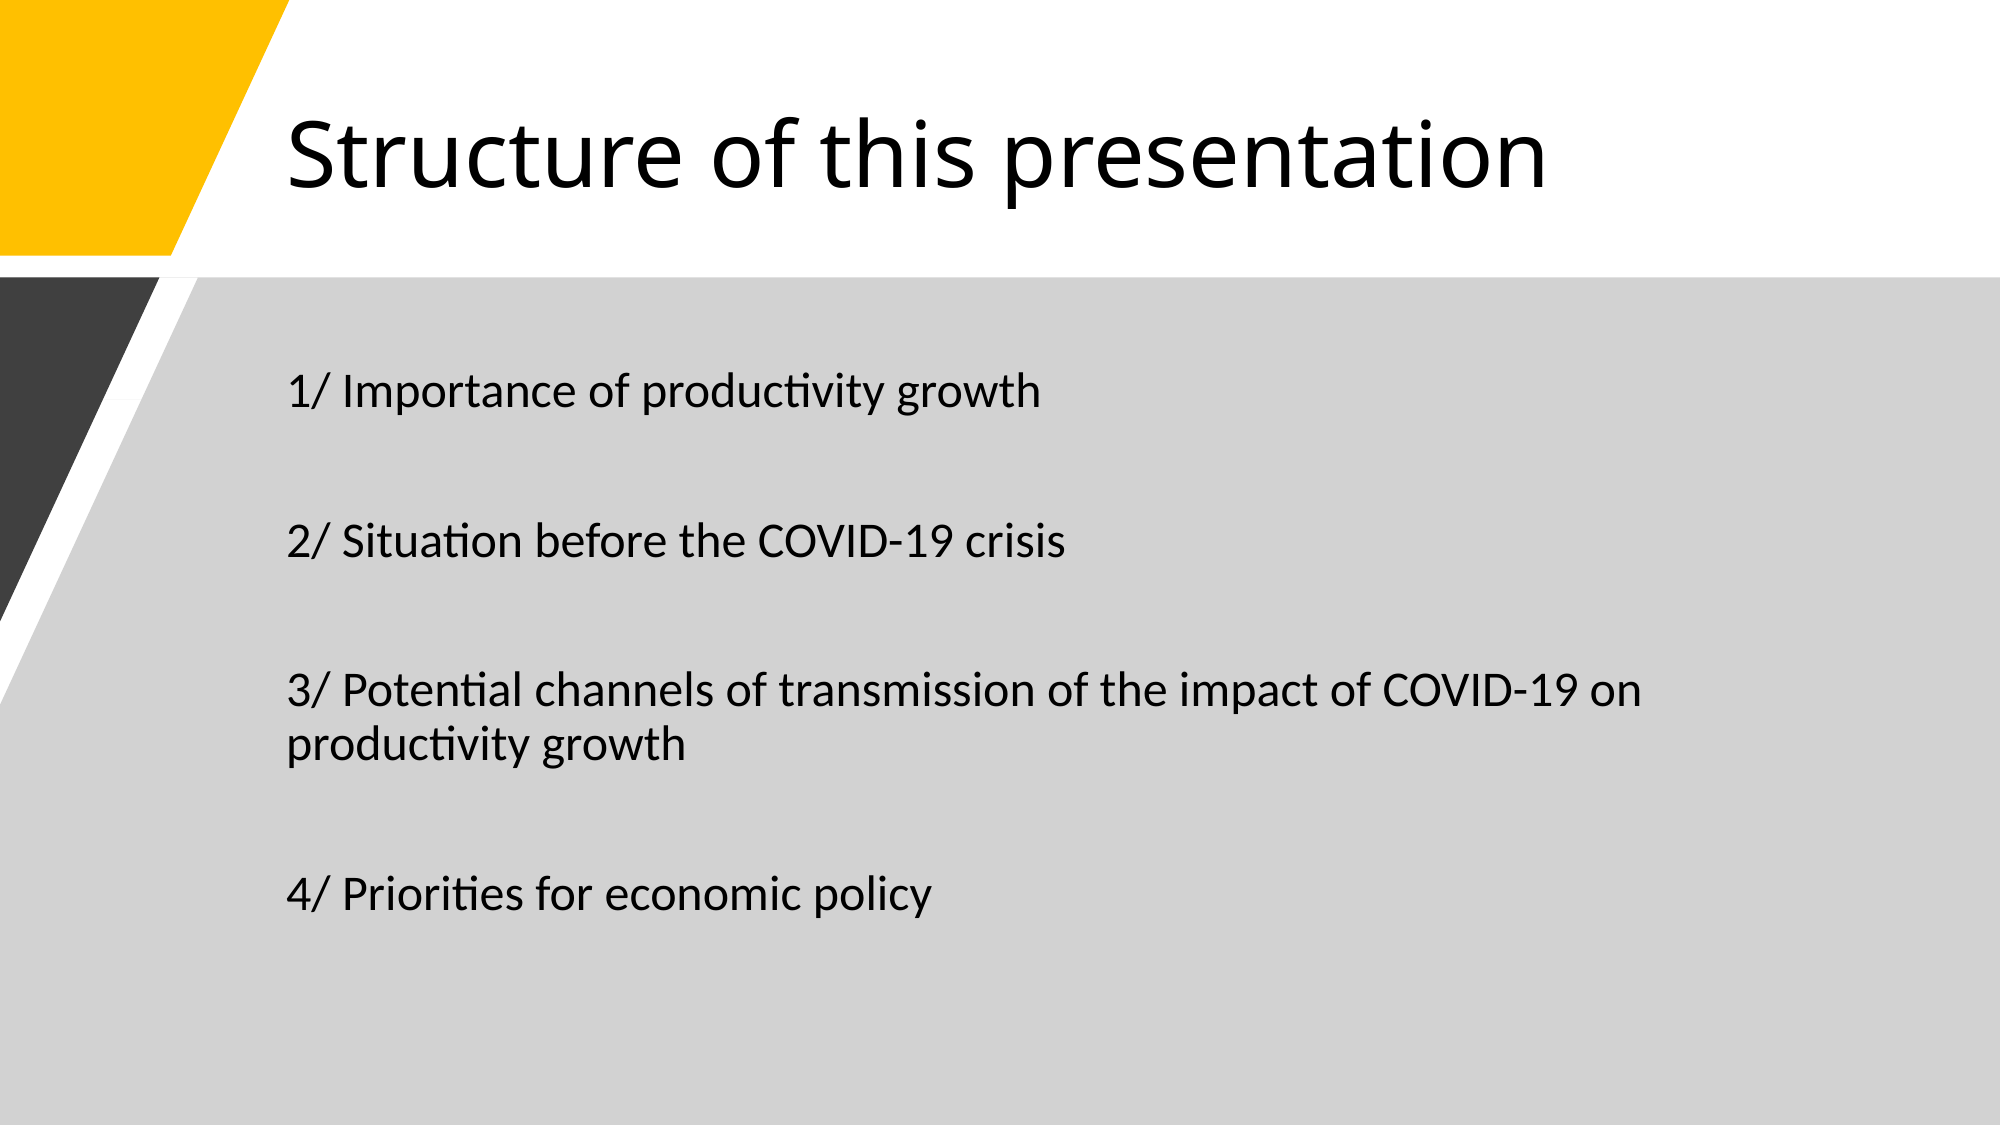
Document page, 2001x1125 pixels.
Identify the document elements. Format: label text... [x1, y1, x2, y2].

text_box [0, 276, 2000, 1125]
list 1/ Importance of productivity growth 2/ Situation before the COVID-19 crisis 3/ Potential channels of transmission of the impact of COVID-19 on productivity growth 4/ Priorities for economic policy [271, 356, 1808, 1020]
text_box [0, 0, 291, 257]
title Structure of this presentation [271, 60, 1808, 255]
text_box [0, 276, 162, 622]
